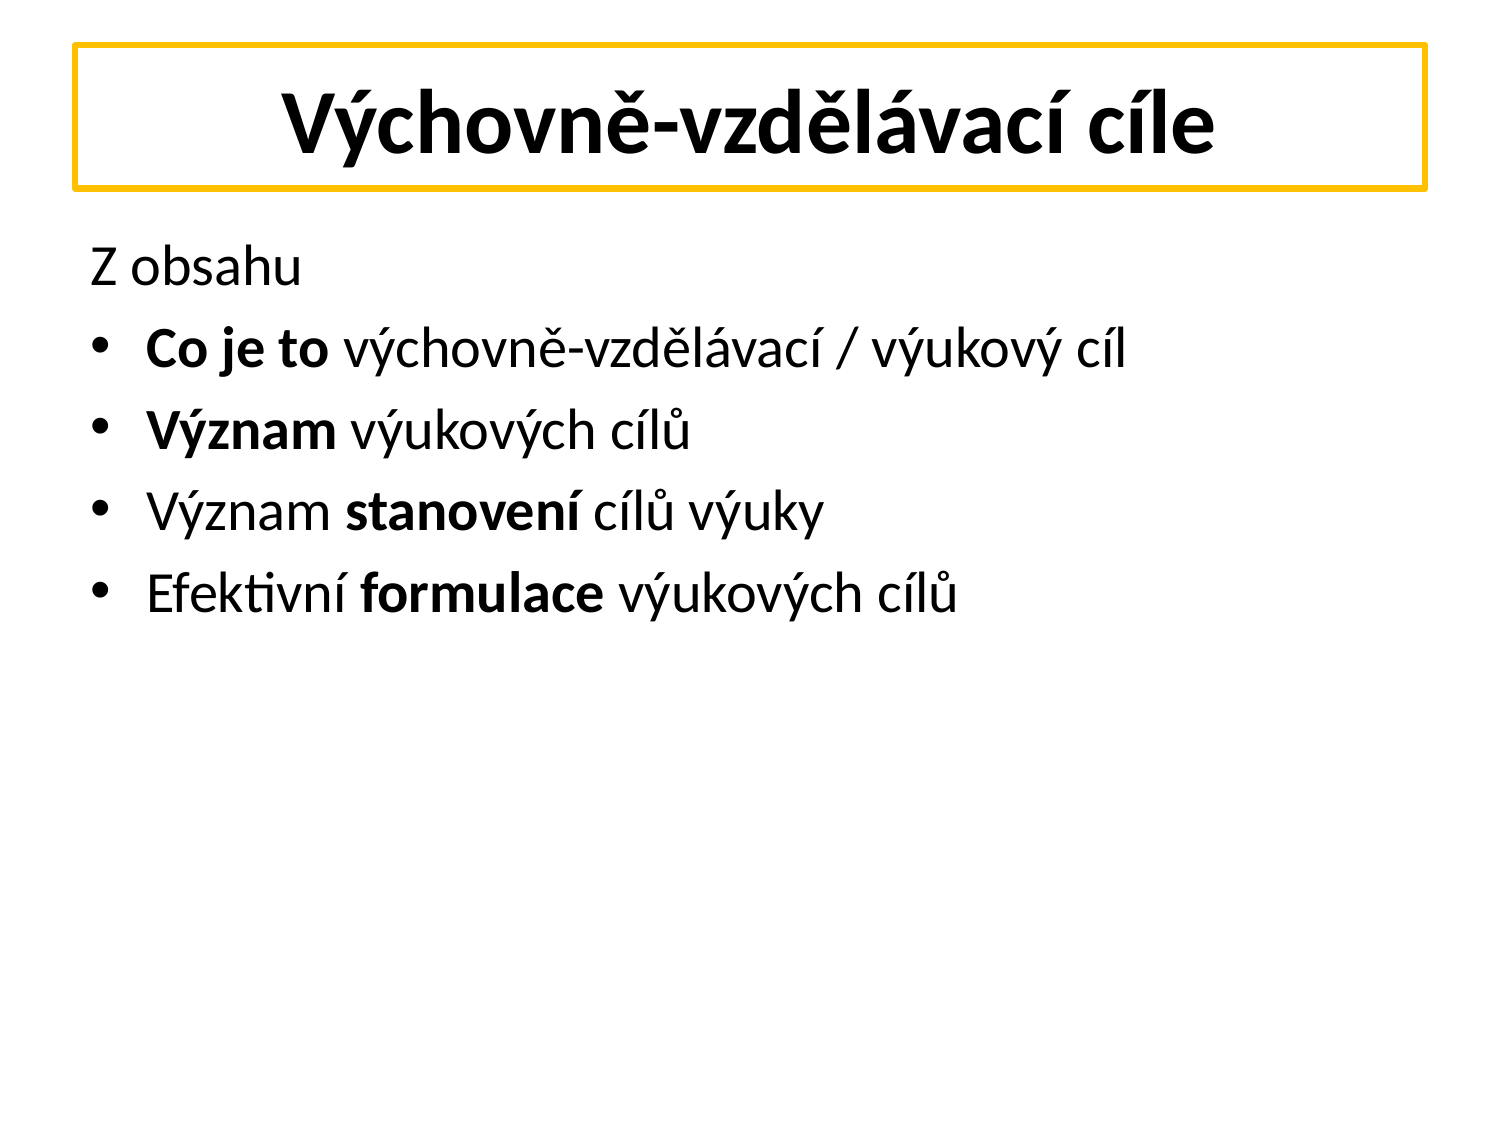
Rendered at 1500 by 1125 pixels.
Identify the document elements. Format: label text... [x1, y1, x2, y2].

list Z obsahu Co je to výchovně-vzdělávací / výukový cíl Význam výukových cílů Význam stanovení cílů výuky Efektivní formulace výukových cílů [75, 219, 1425, 1005]
title Výchovně-vzdělávací cíle [75, 45, 1425, 189]
